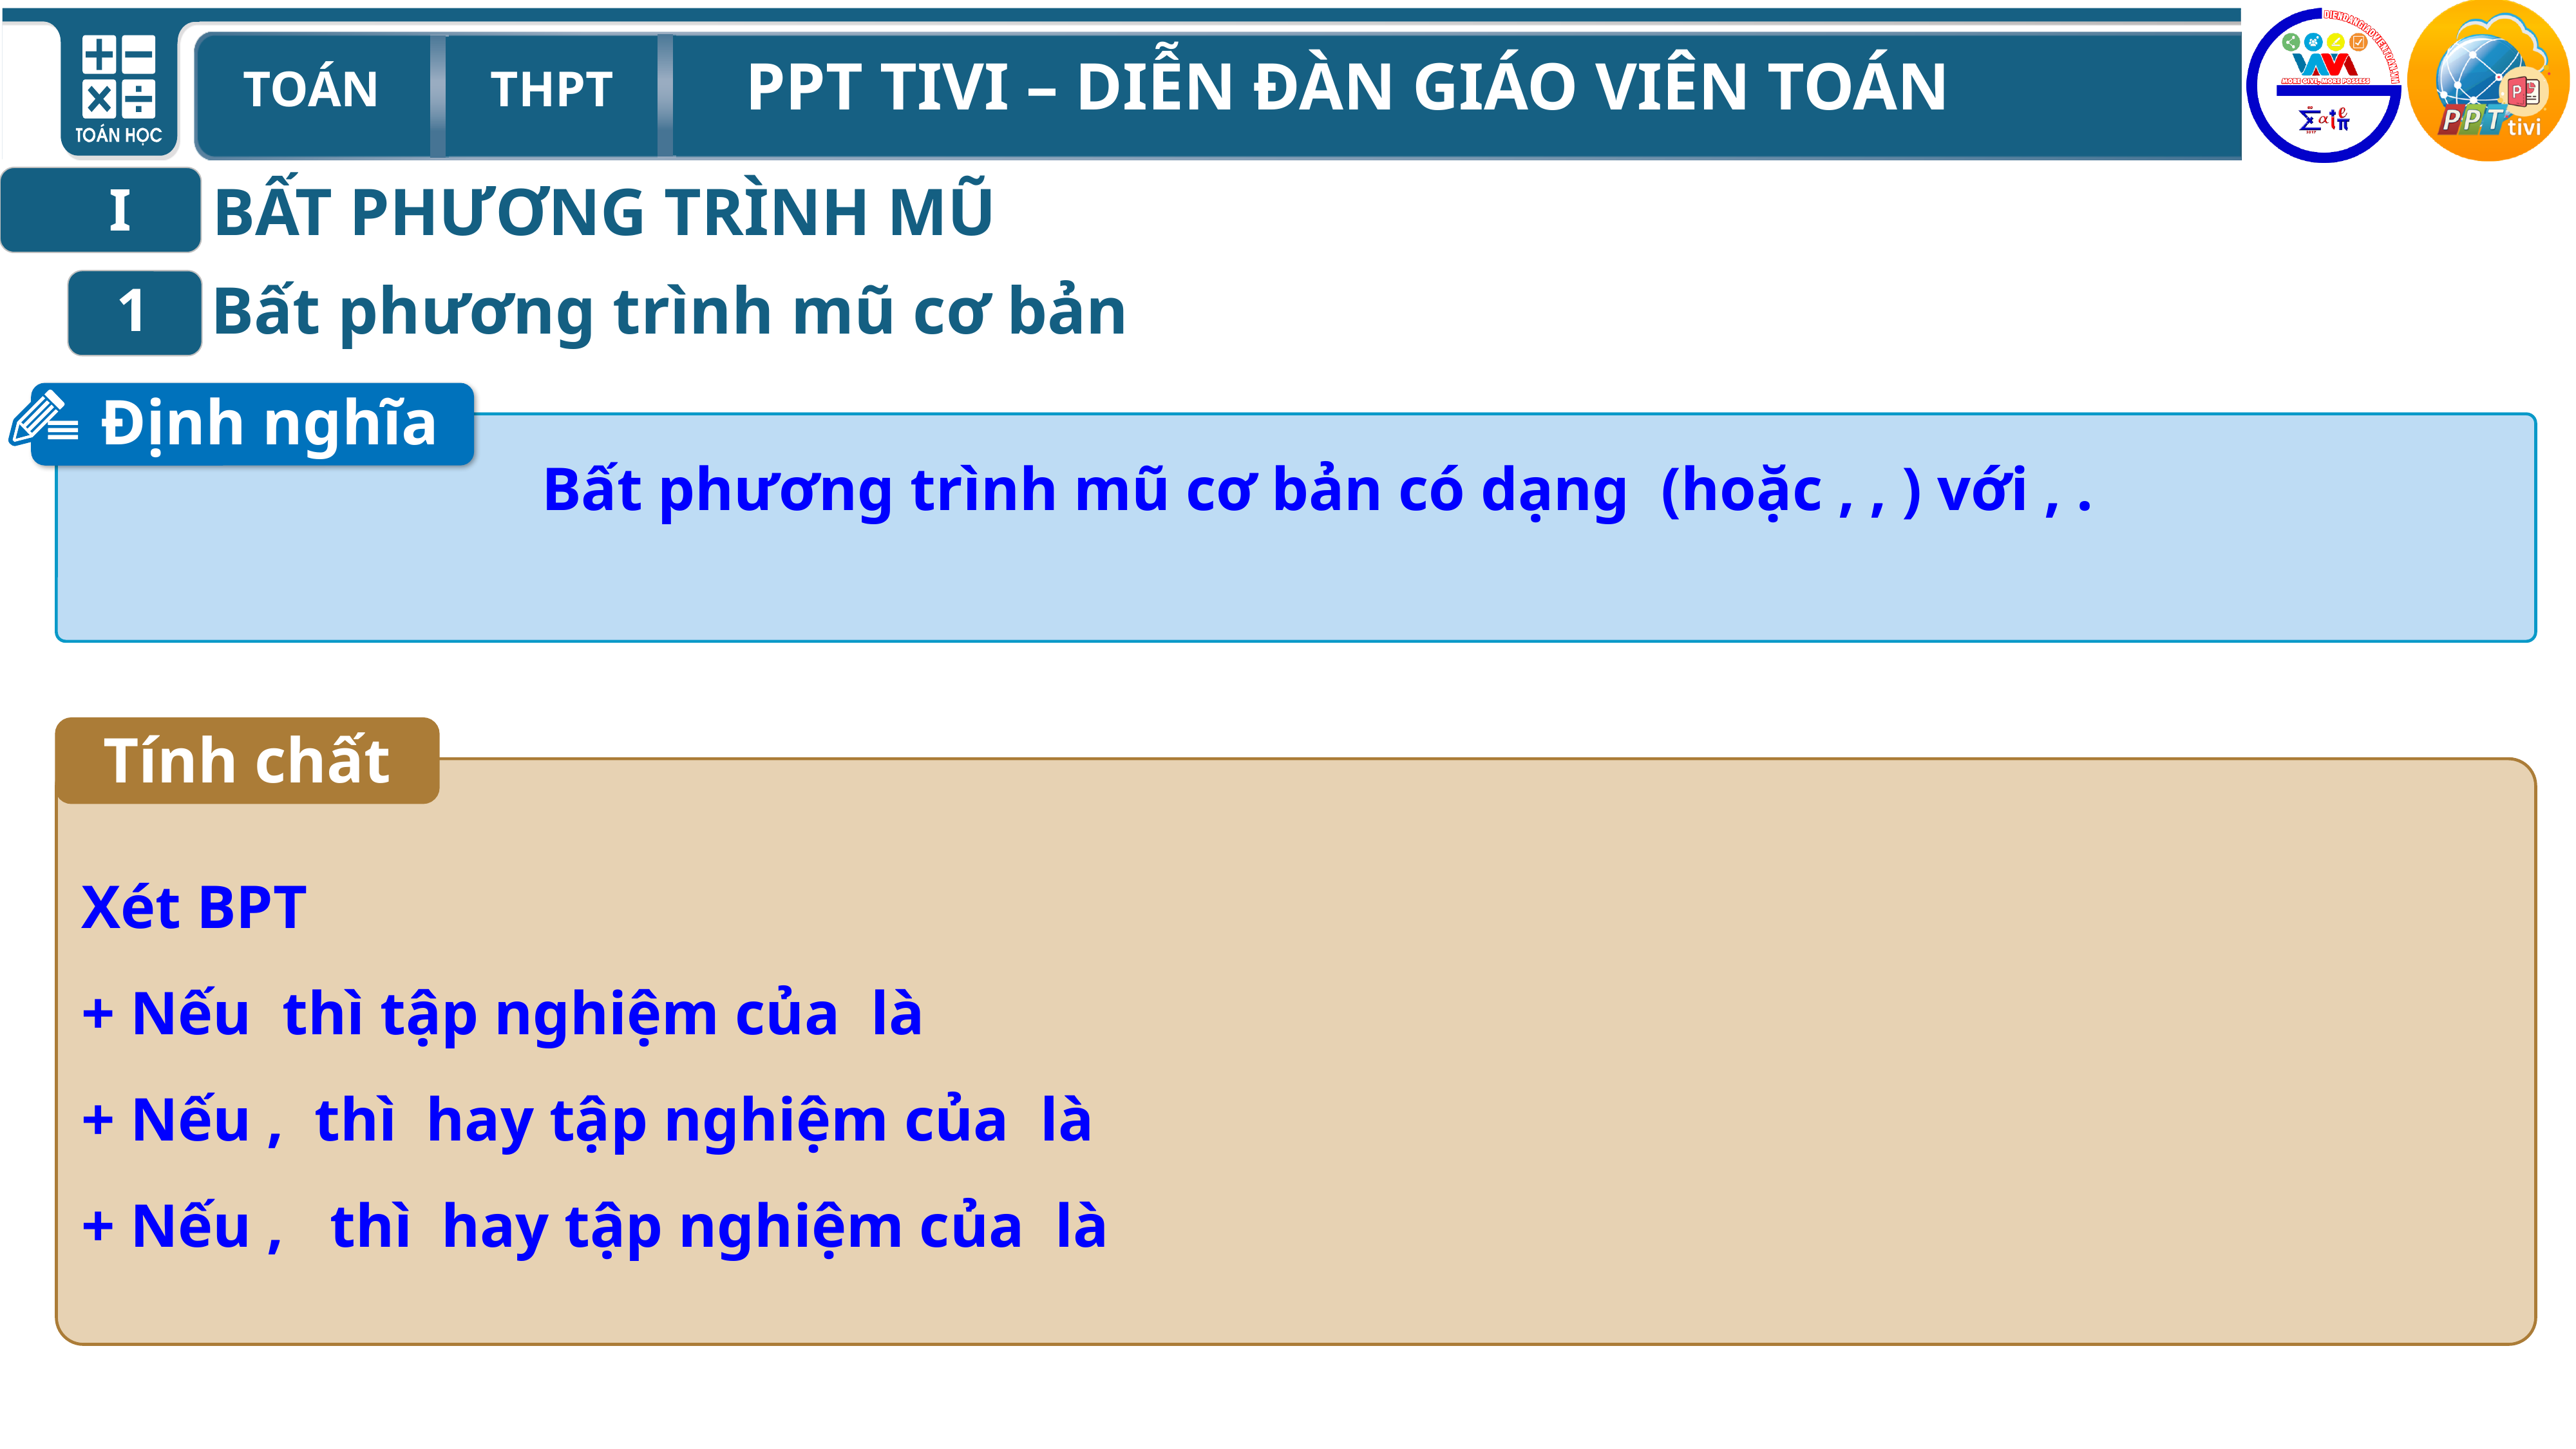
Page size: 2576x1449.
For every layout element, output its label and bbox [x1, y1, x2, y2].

text_box [56, 716, 2536, 1345]
text_box [68, 264, 1151, 356]
picture [2407, 0, 2570, 162]
picture [2246, 8, 2401, 163]
picture [2, 22, 2242, 160]
text_box [8, 378, 2536, 690]
text_box [0, 166, 2029, 254]
